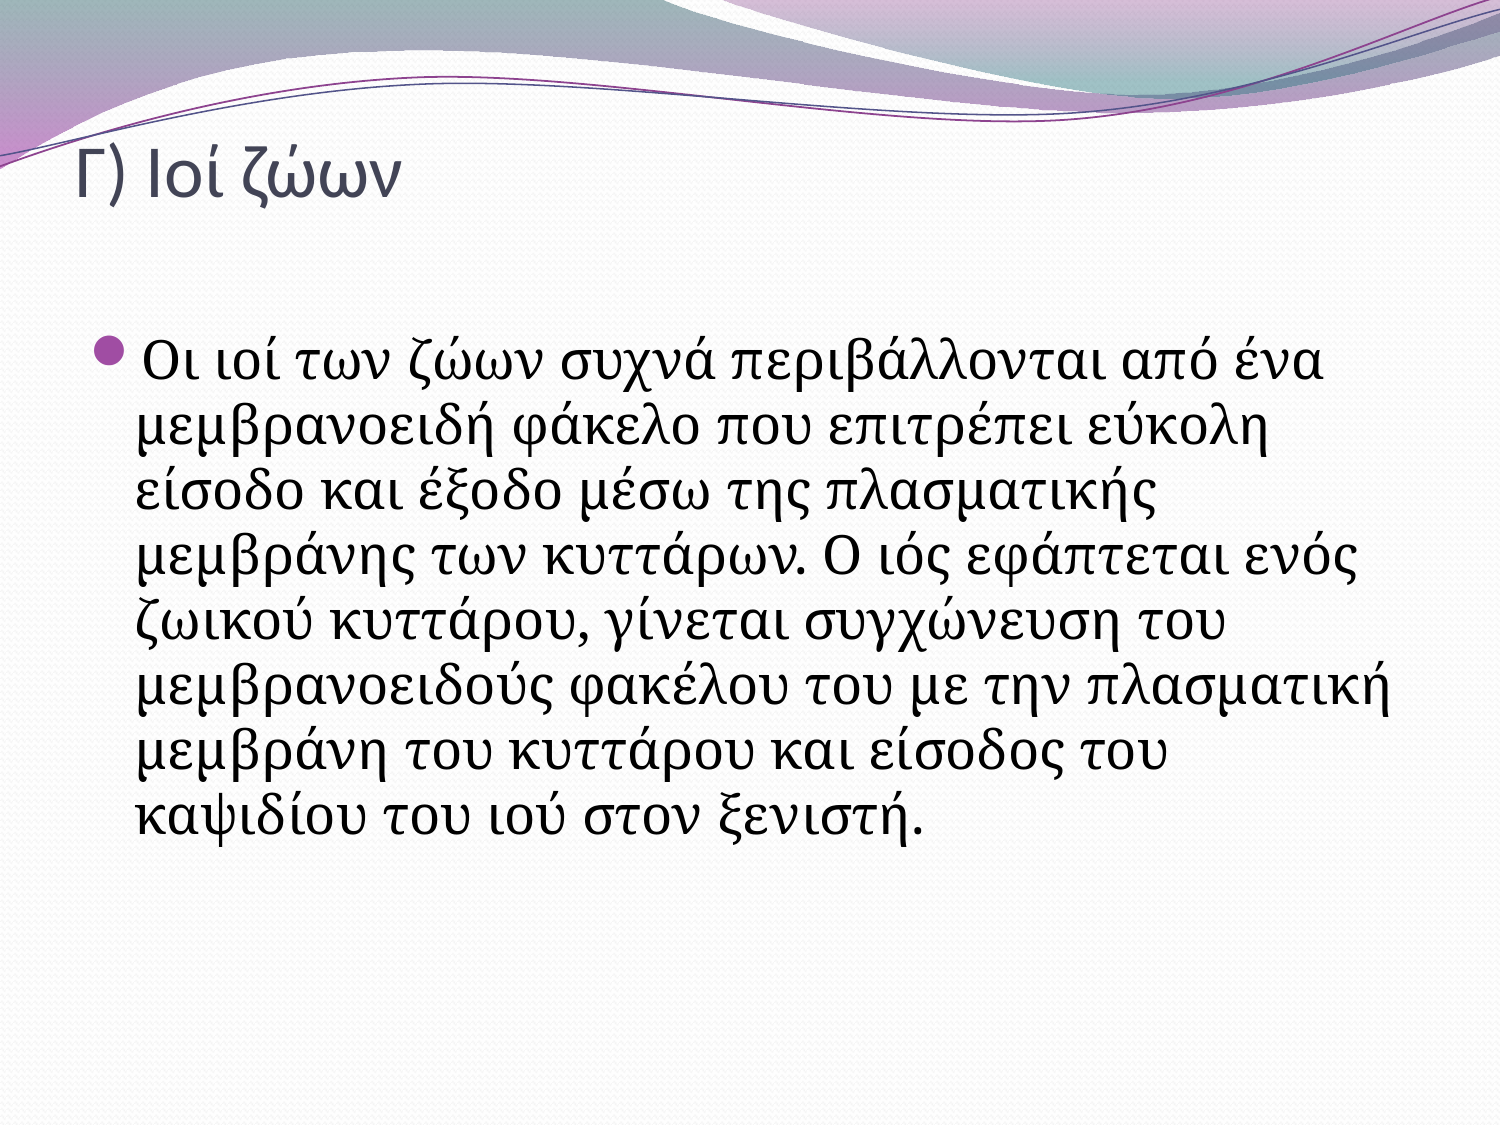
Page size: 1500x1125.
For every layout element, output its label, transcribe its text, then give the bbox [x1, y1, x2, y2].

list Οι ιοί των ζώων συχνά περιβάλλονται από ένα μεμβρανοειδή φάκελο που επιτρέπει εύκολη είσοδο και έξοδο μέσω της πλασματικής μεμβράνης των κυττάρων. Ο ιός εφάπτεται ενός ζωικού κυττάρου, γίνεται συγχώνευση του μεμβρανοειδούς φακέλου του με την πλασματική μεμβράνη του κυττάρου και είσοδος του καψιδίου του ιού στον ξενιστή. [75, 317, 1425, 1038]
title Γ) Ιοί ζώων [75, 115, 1425, 303]
